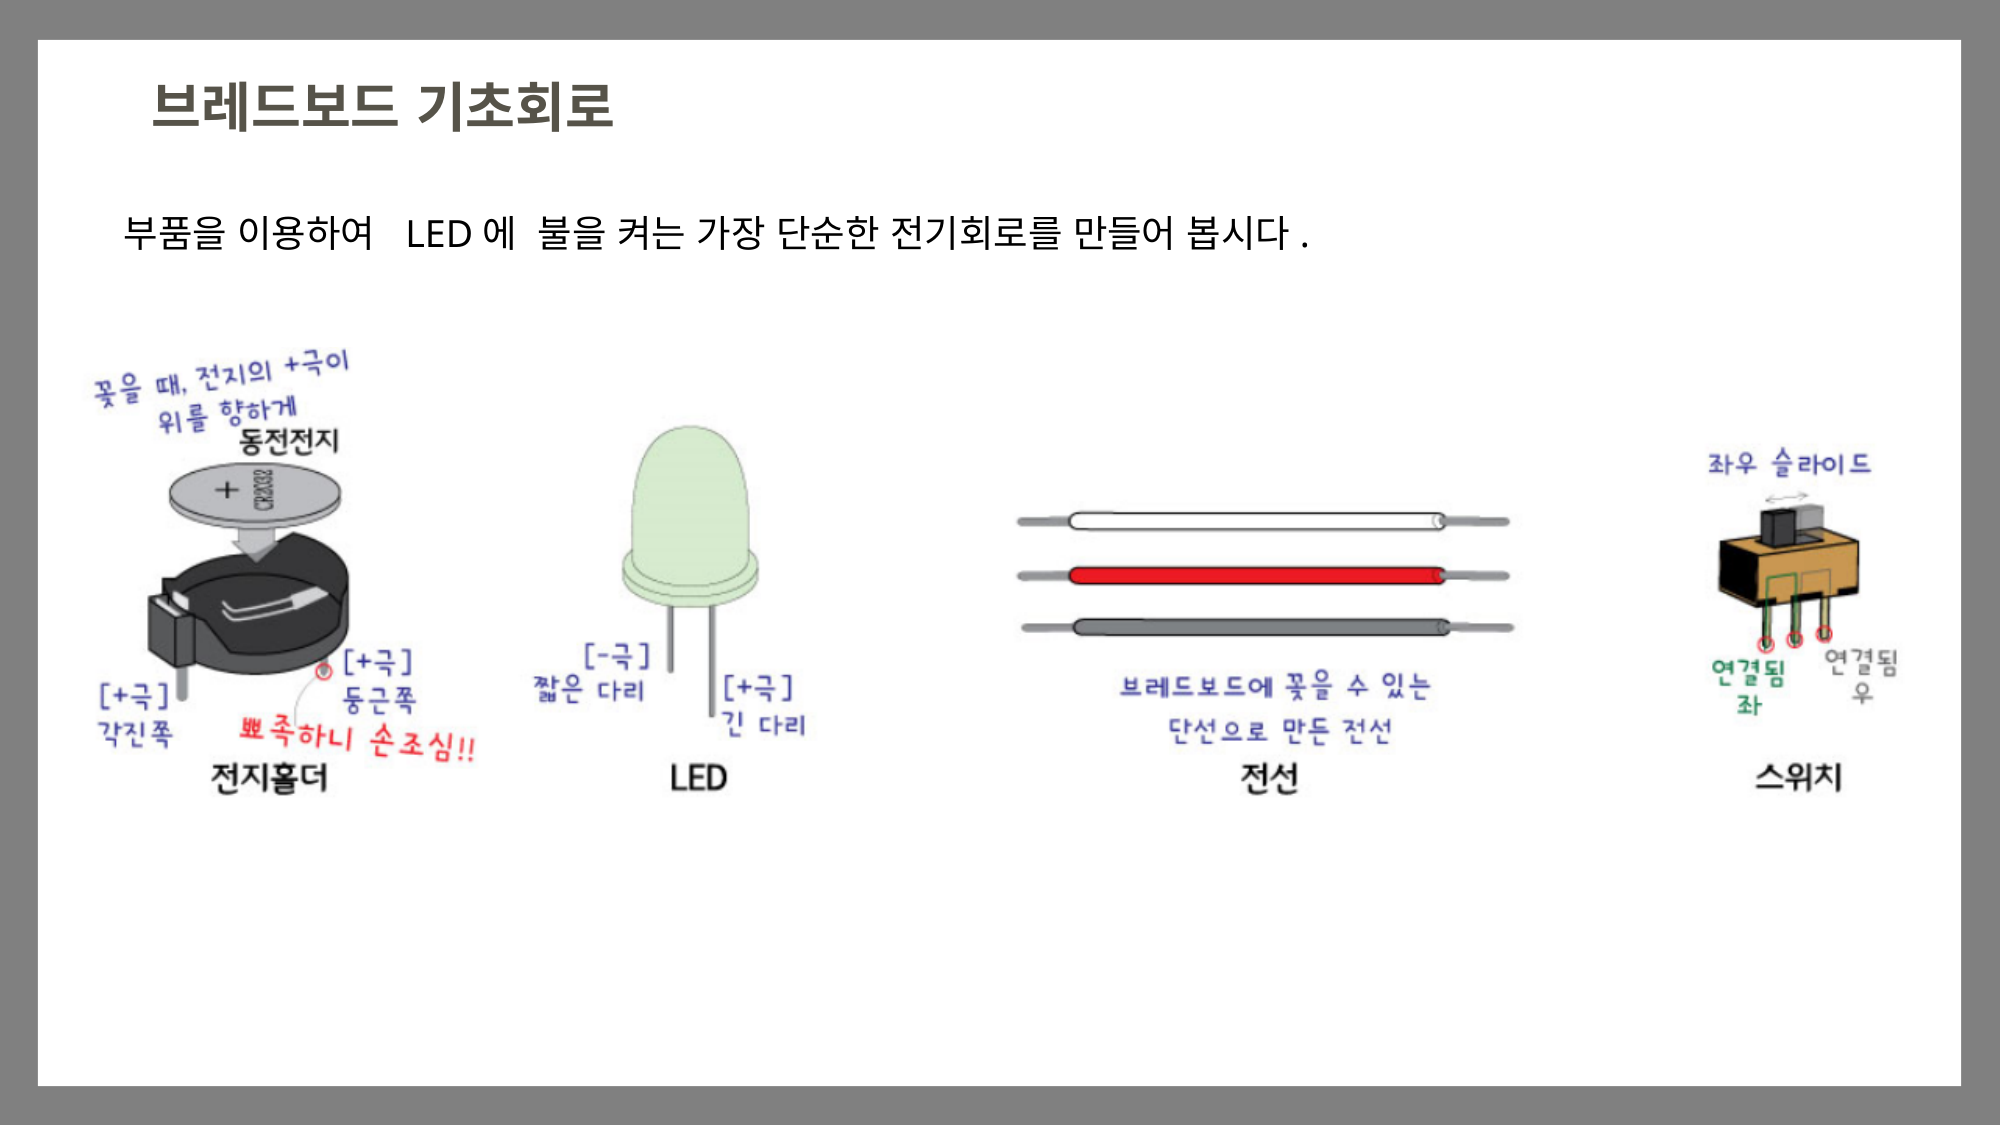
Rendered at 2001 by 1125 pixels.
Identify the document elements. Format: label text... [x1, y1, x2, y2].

text_box 부품을 이용하여 LED에 불을 켜는 가장 단순한 전기회로를 만들어 봅시다. [108, 180, 1325, 263]
text_box 브레드보드 기초회로 [136, 58, 1138, 131]
picture [76, 347, 1917, 819]
